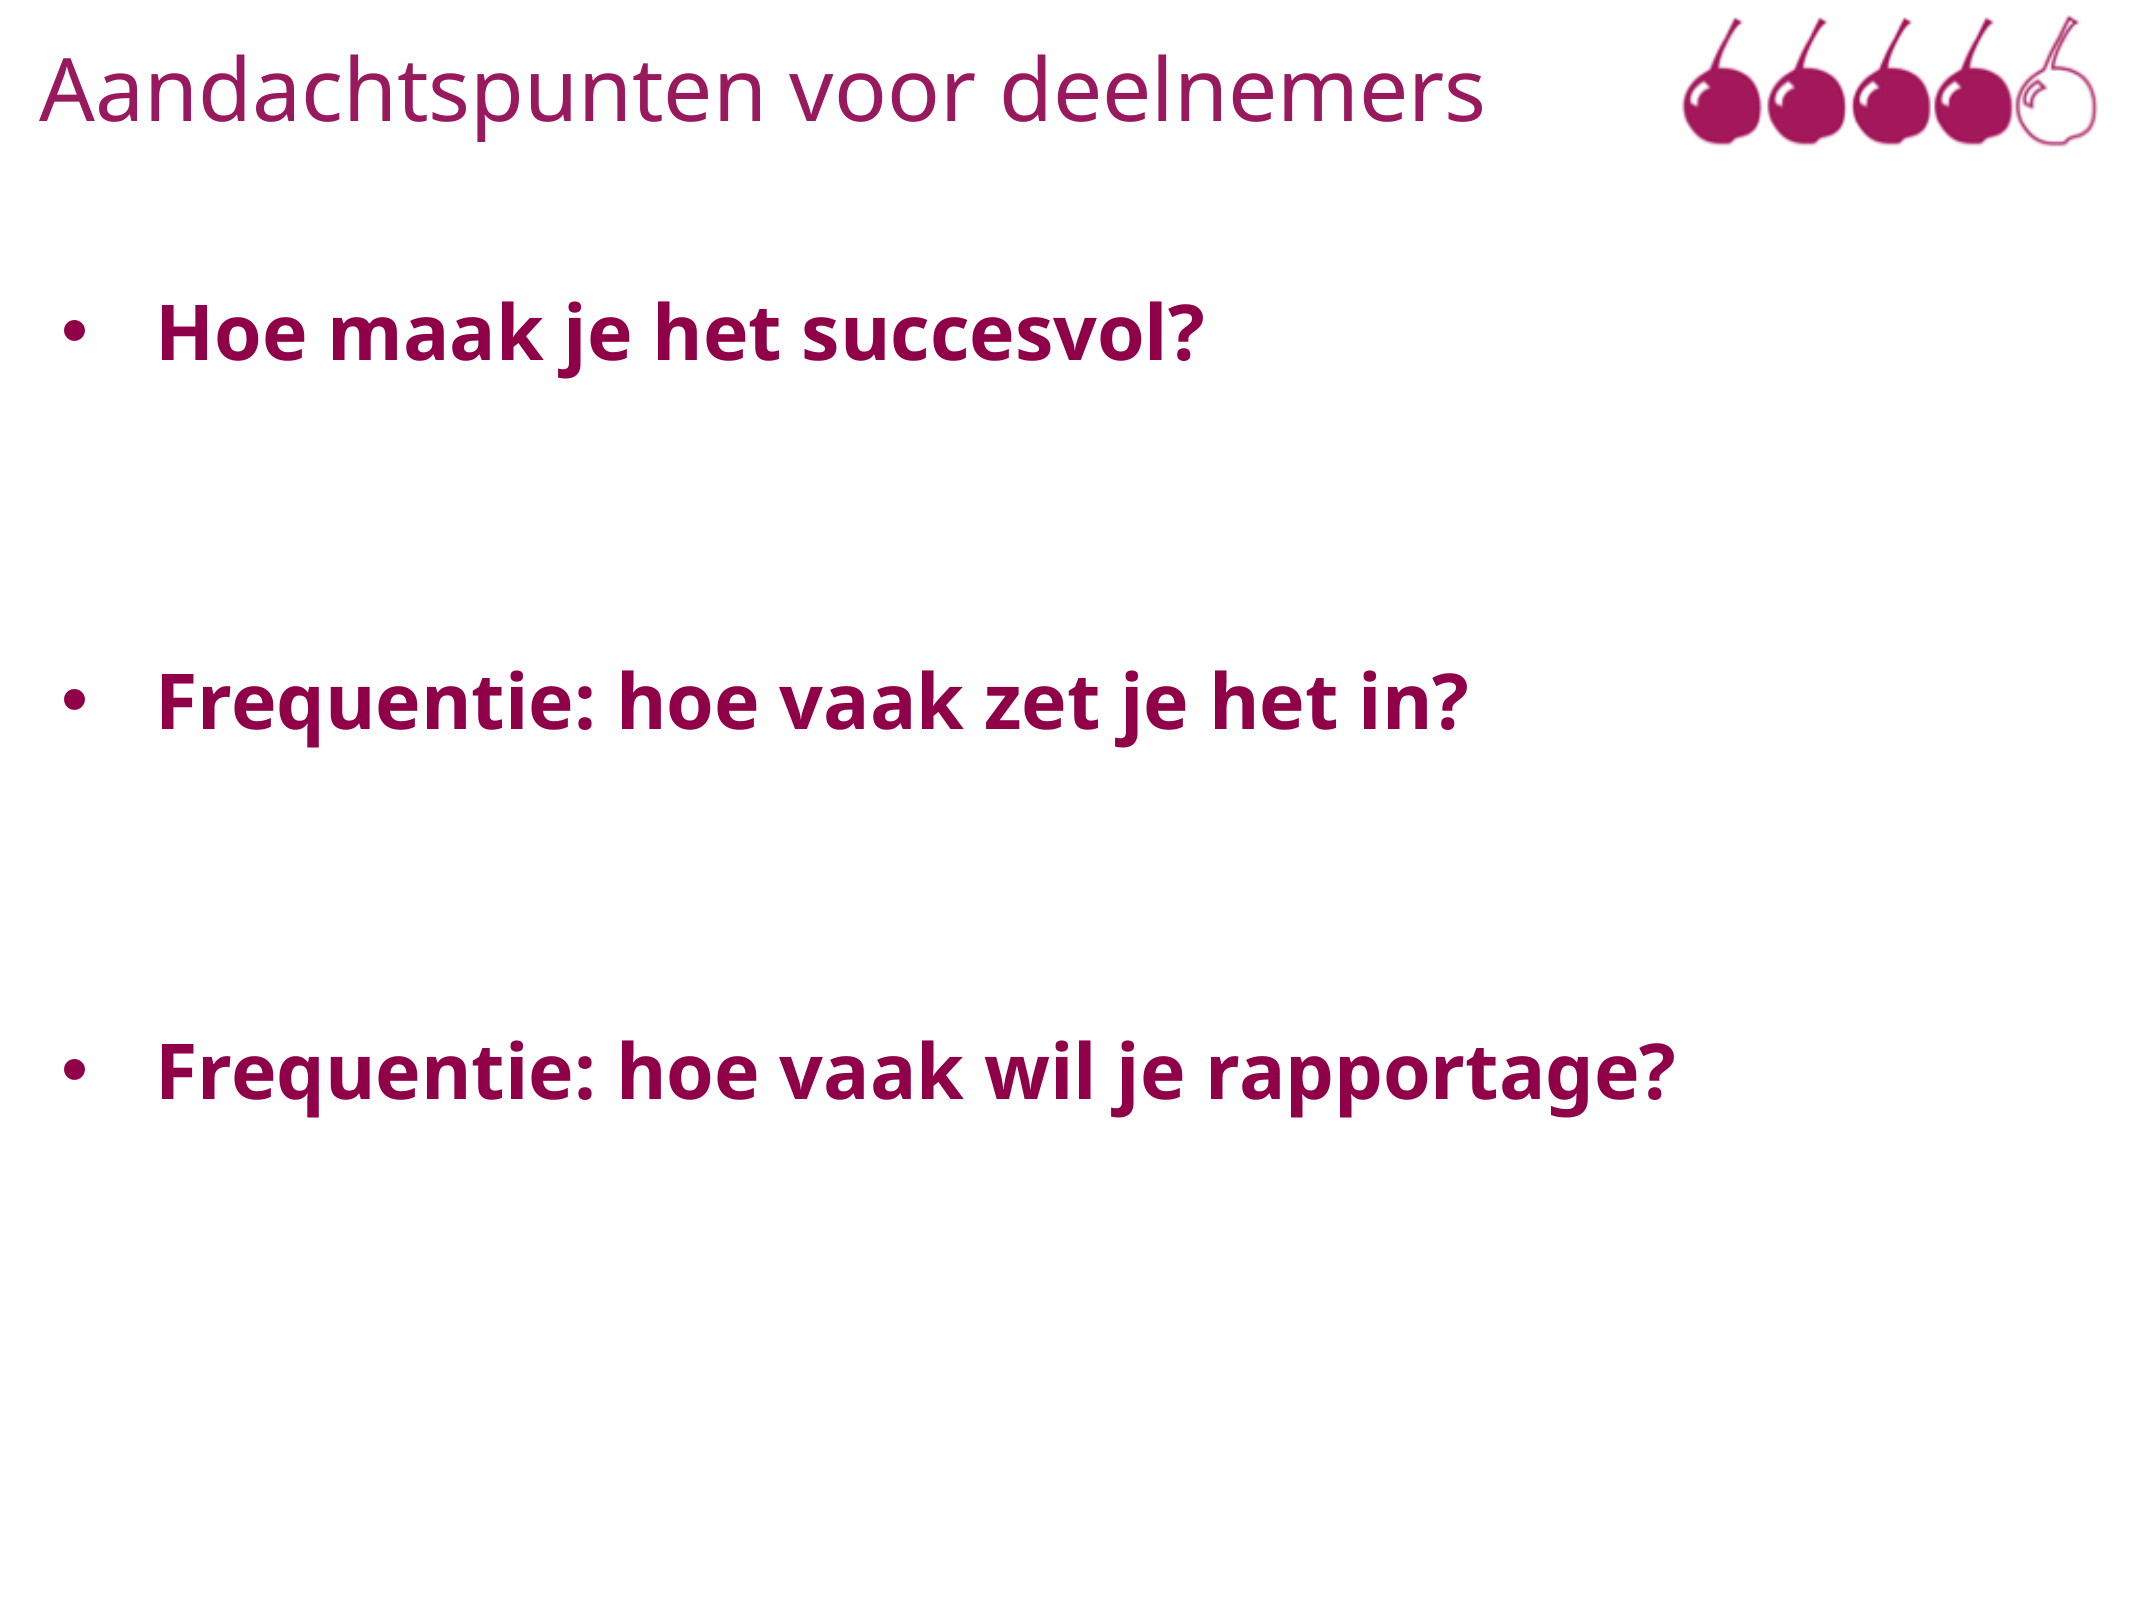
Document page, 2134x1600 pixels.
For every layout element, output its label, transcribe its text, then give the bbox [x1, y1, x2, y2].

title Aandachtspunten voor deelnemers [0, 0, 1622, 148]
text_box Hoe maak je het succesvol? Frequentie: hoe vaak zet je het in? Frequentie: hoe vaak wil je rapportage? [53, 182, 2080, 1556]
picture [1665, 5, 2123, 161]
